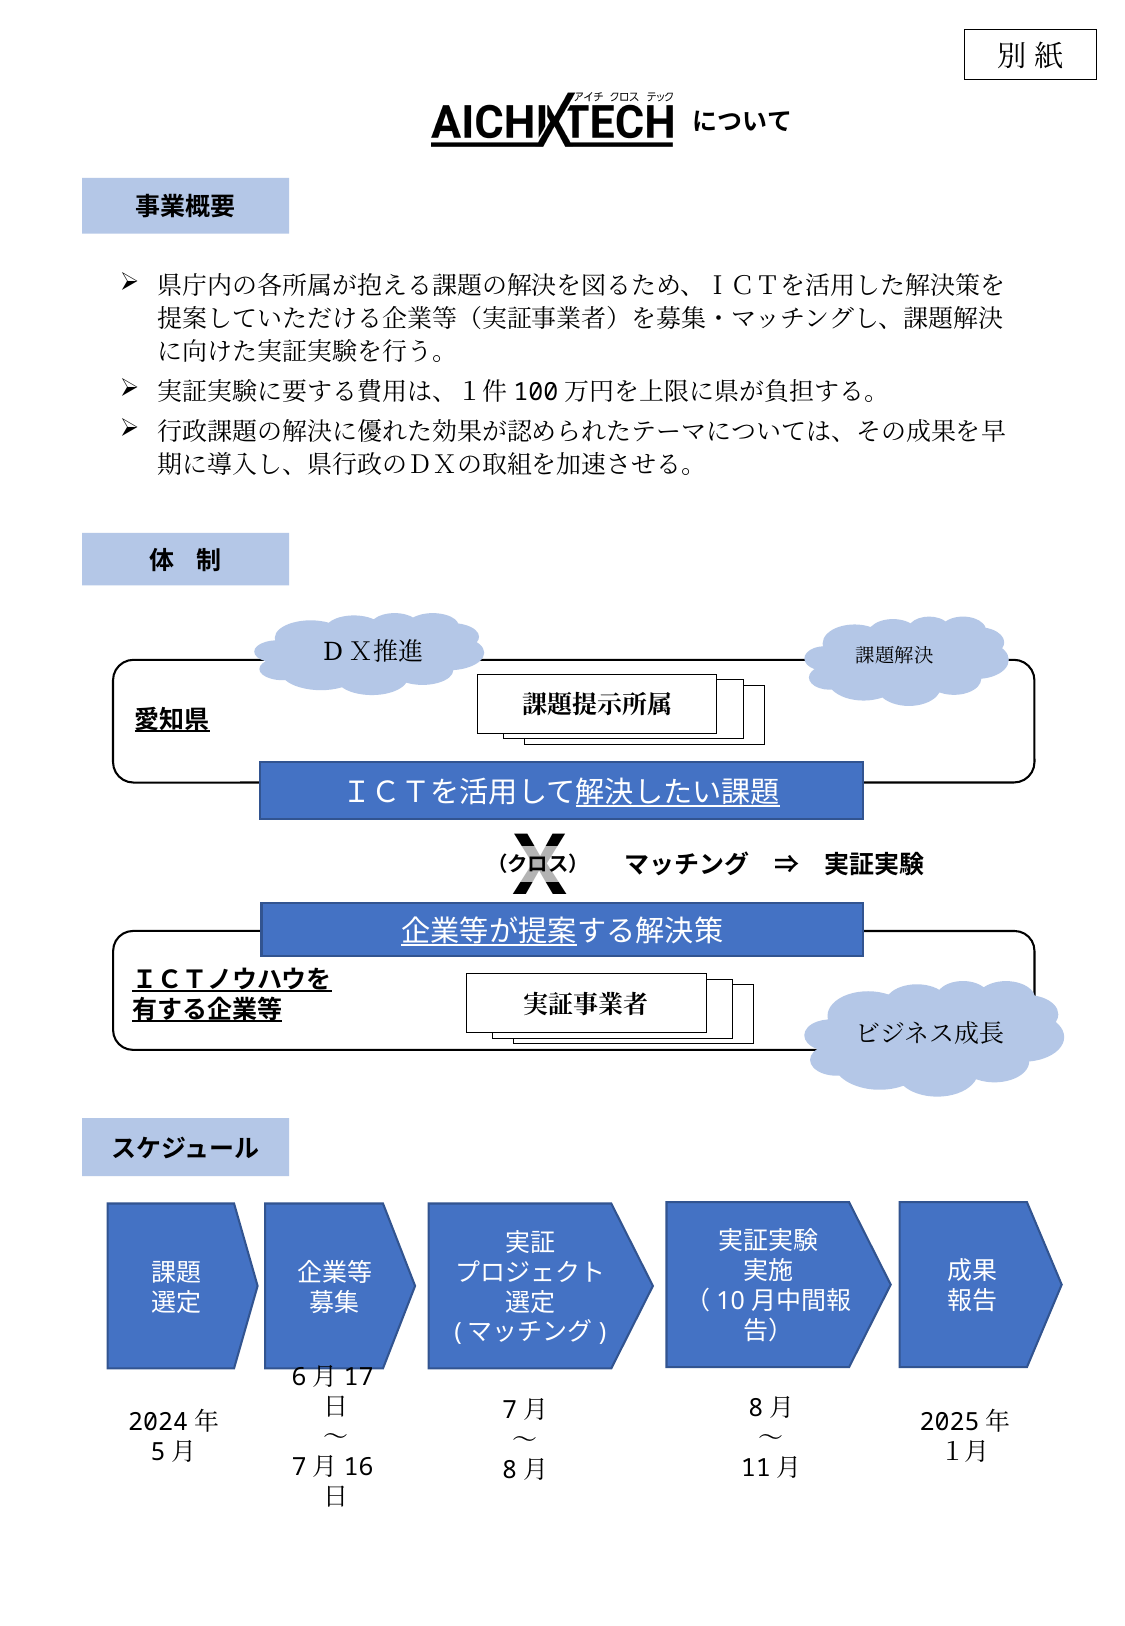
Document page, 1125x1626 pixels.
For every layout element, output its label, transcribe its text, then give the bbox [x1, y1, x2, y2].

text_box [82, 177, 1028, 512]
picture [431, 92, 673, 147]
text_box について [692, 105, 882, 136]
text_box 別 紙 [964, 29, 1097, 80]
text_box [82, 532, 1065, 1514]
